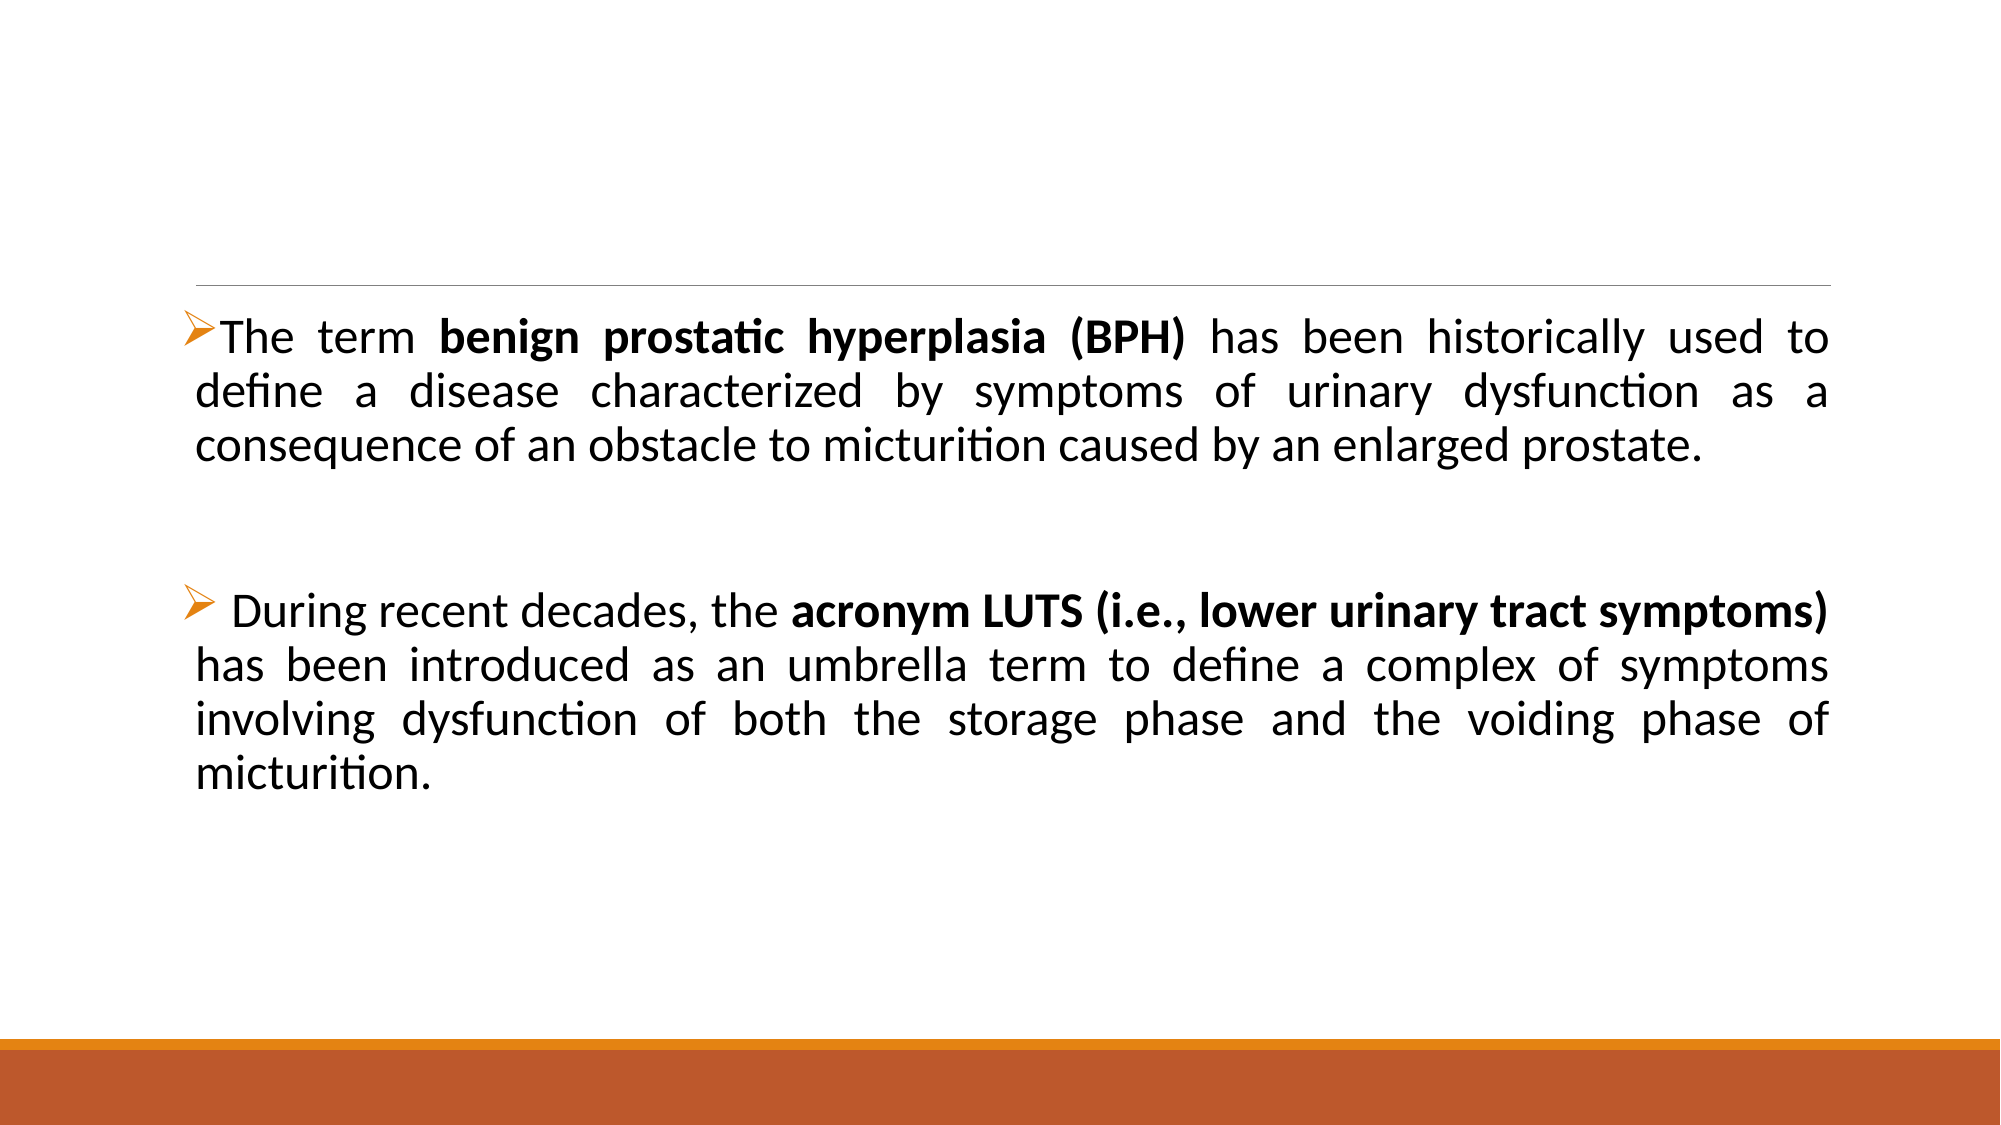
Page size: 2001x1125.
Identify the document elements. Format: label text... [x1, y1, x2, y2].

list The term benign prostatic hyperplasia (BPH) has been historically used to define a disease characterized by symptoms of urinary dysfunction as a consequence of an obstacle to micturition caused by an enlarged prostate. During recent decades, the acronym LUTS (i.e., lower urinary tract symptoms) has been introduced as an umbrella term to define a complex of symptoms involving dysfunction of both the storage phase and the voiding phase of micturition. [180, 302, 1830, 963]
